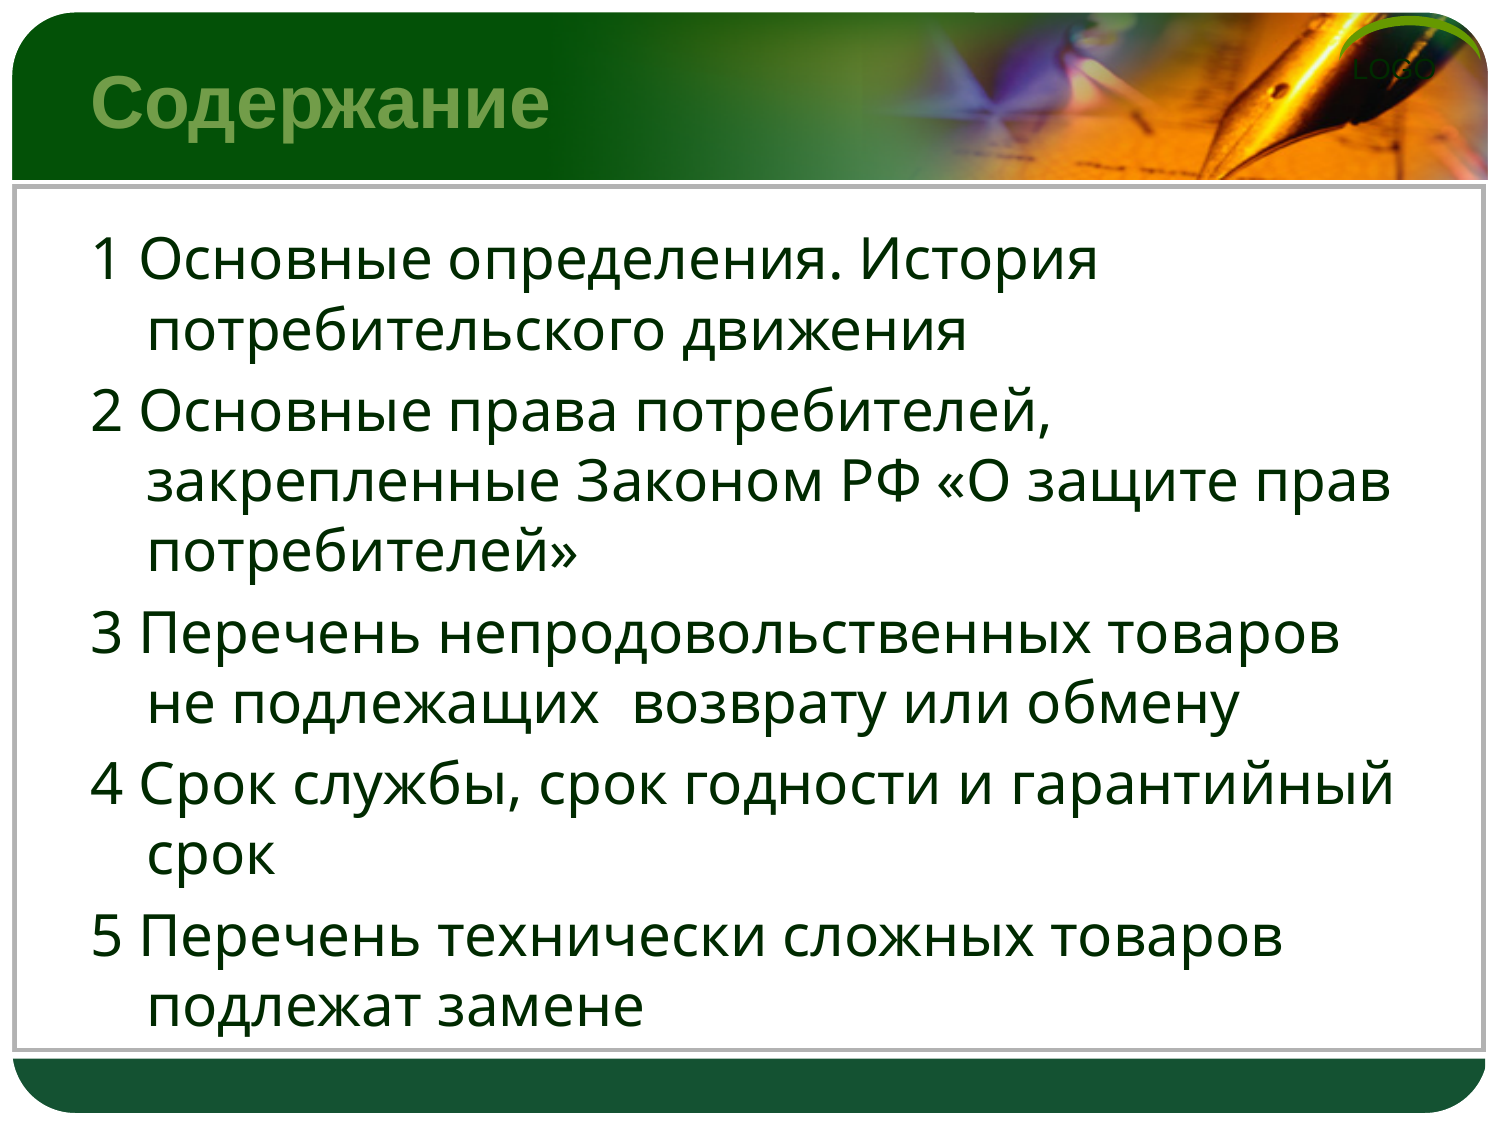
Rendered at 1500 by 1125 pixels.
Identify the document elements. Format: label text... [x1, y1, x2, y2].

title Содержание [74, 52, 1413, 145]
list 1 Основные определения. История потребительского движения 2 Основные права потребителей, закрепленные Законом РФ «О защите прав потребителей» 3 Перечень непродовольственных товаров не подлежащих возврату или обмену 4 Срок службы, срок годности и гарантийный срок 5 Перечень технически сложных товаров подлежат замене [74, 213, 1426, 1026]
picture [13, 13, 1487, 180]
